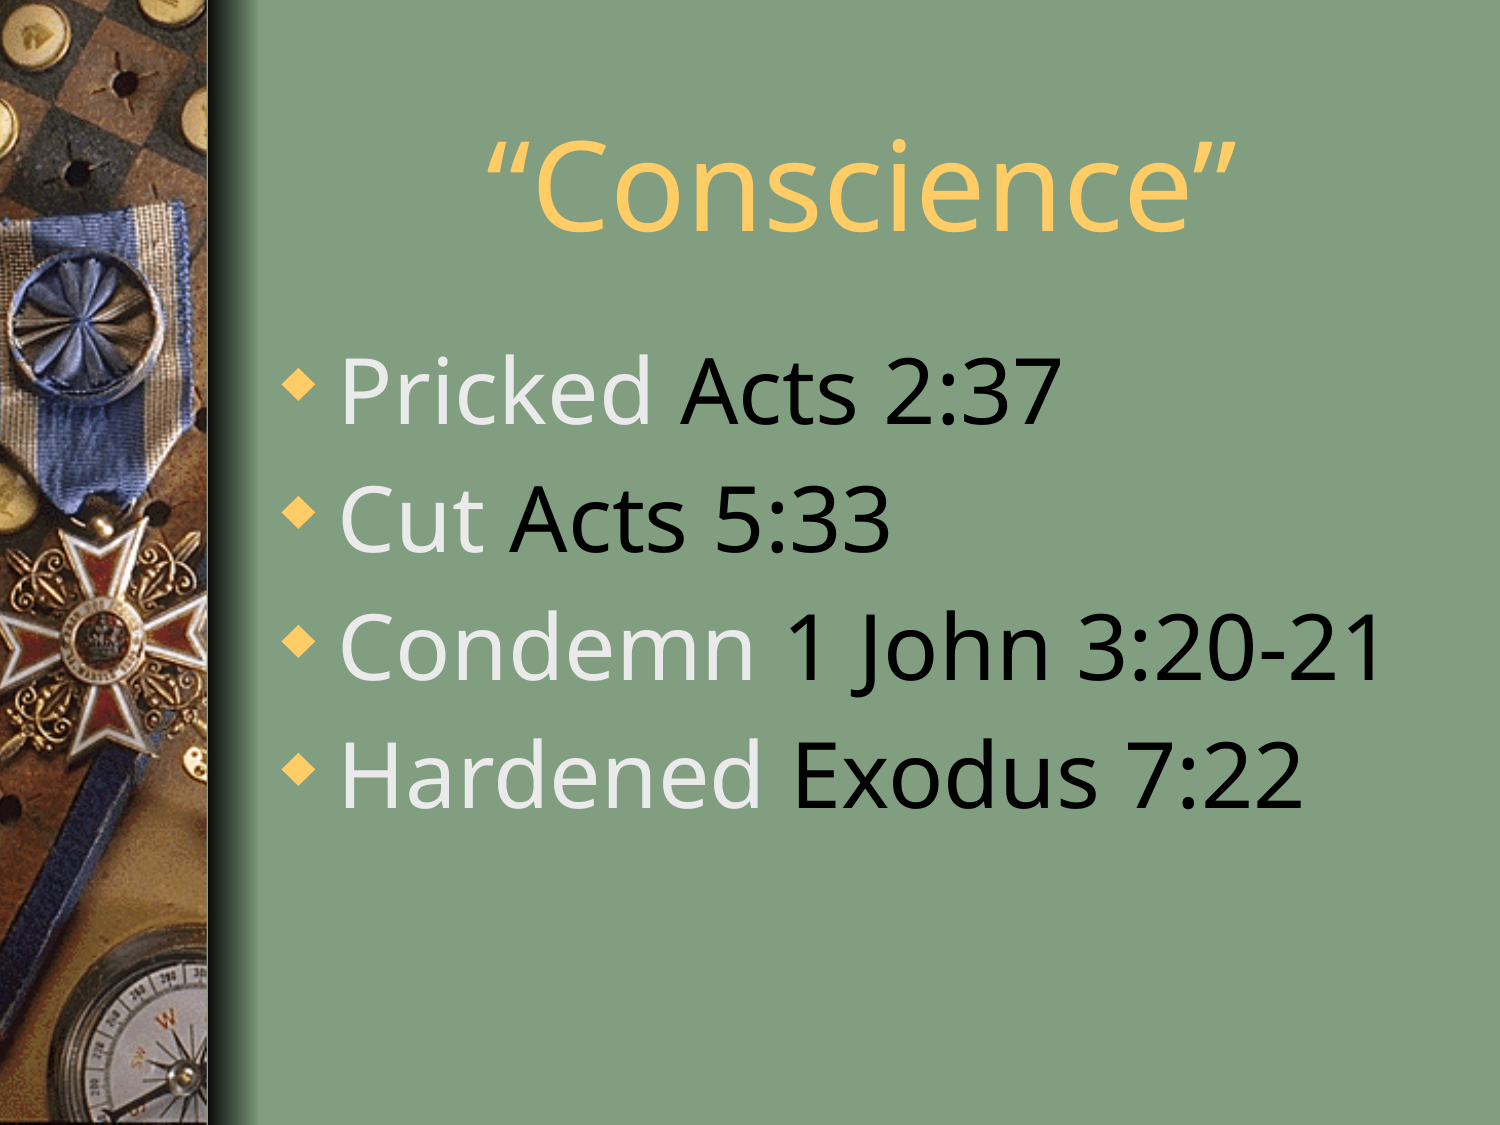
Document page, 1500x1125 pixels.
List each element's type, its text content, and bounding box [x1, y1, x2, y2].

list Pricked Acts 2:37 Cut Acts 5:33 Condemn 1 John 3:20-21 Hardened Exodus 7:22 [174, 324, 1500, 1000]
title “Conscience” [225, 87, 1500, 275]
picture [0, 0, 207, 1125]
